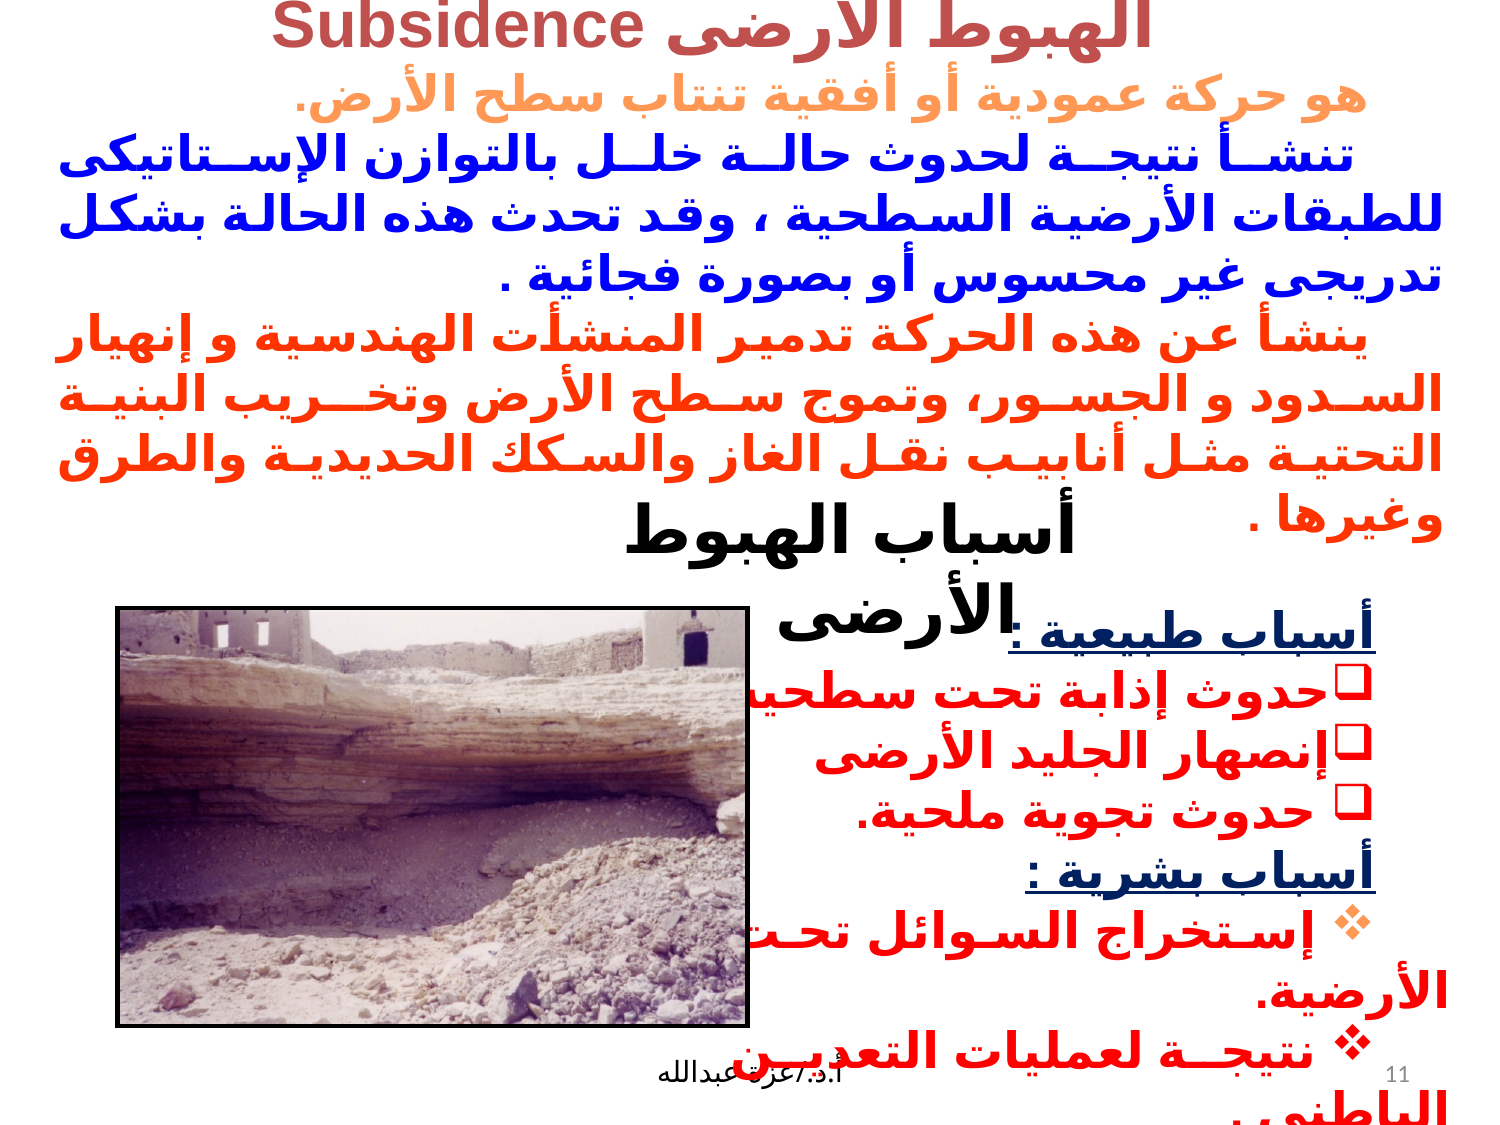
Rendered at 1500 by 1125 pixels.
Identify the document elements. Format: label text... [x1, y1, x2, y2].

text_box الهبوط الأرضى Subsidence هو حركة عمودية أو أفقية تنتاب سطح الأرض. تنشأ نتيجة لحدوث حالة خلل بالتوازن الإستاتيكى للطبقات الأرضية السطحية ، وقد تحدث هذه الحالة بشكل تدريجى غير محسوس أو بصورة فجائية . ينشأ عن هذه الحركة تدمير المنشأت الهندسية و إنهيار السدود و الجسور، وتموج سطح الأرض وتخـريب البنية التحتية مثل أنابيب نقل الغاز والسكك الحديدية والطرق وغيرها . [42, 0, 1460, 609]
picture [119, 609, 746, 1025]
text_box أسباب طبيعية : حدوث إذابة تحت سطحية إنصهار الجليد الأرضى حدوث تجوية ملحية. أسباب بشرية : إستخراج السوائل تحت الأرضية. نتيجة لعمليات التعدين الباطنى . [715, 590, 1466, 1125]
text_box أسباب الهبوط الأرضى [504, 479, 1272, 575]
footer أ.د./عزة عبدالله [512, 1042, 715, 1103]
